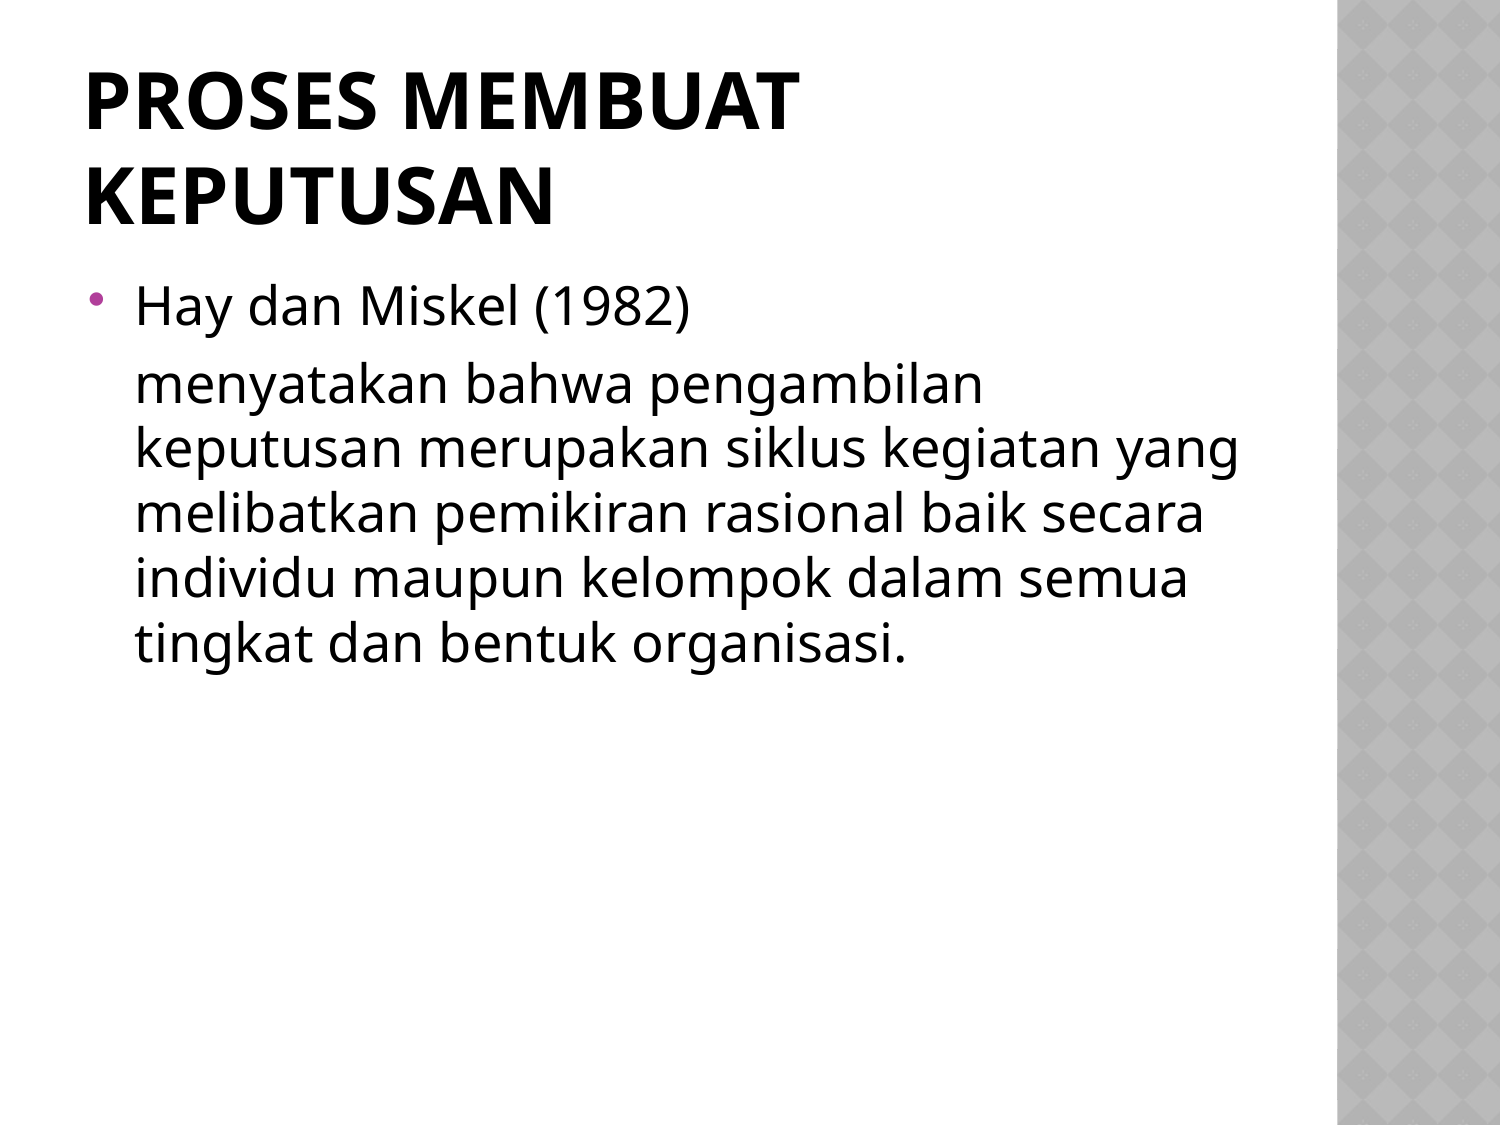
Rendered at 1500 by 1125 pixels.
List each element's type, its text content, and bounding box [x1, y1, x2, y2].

title Proses Membuat Keputusan [75, 52, 1263, 240]
list Hay dan Miskel (1982) menyatakan bahwa pengambilan keputusan merupakan siklus kegiatan yang melibatkan pemikiran rasional baik secara individu maupun kelompok dalam semua tingkat dan bentuk organisasi. [75, 264, 1263, 1059]
